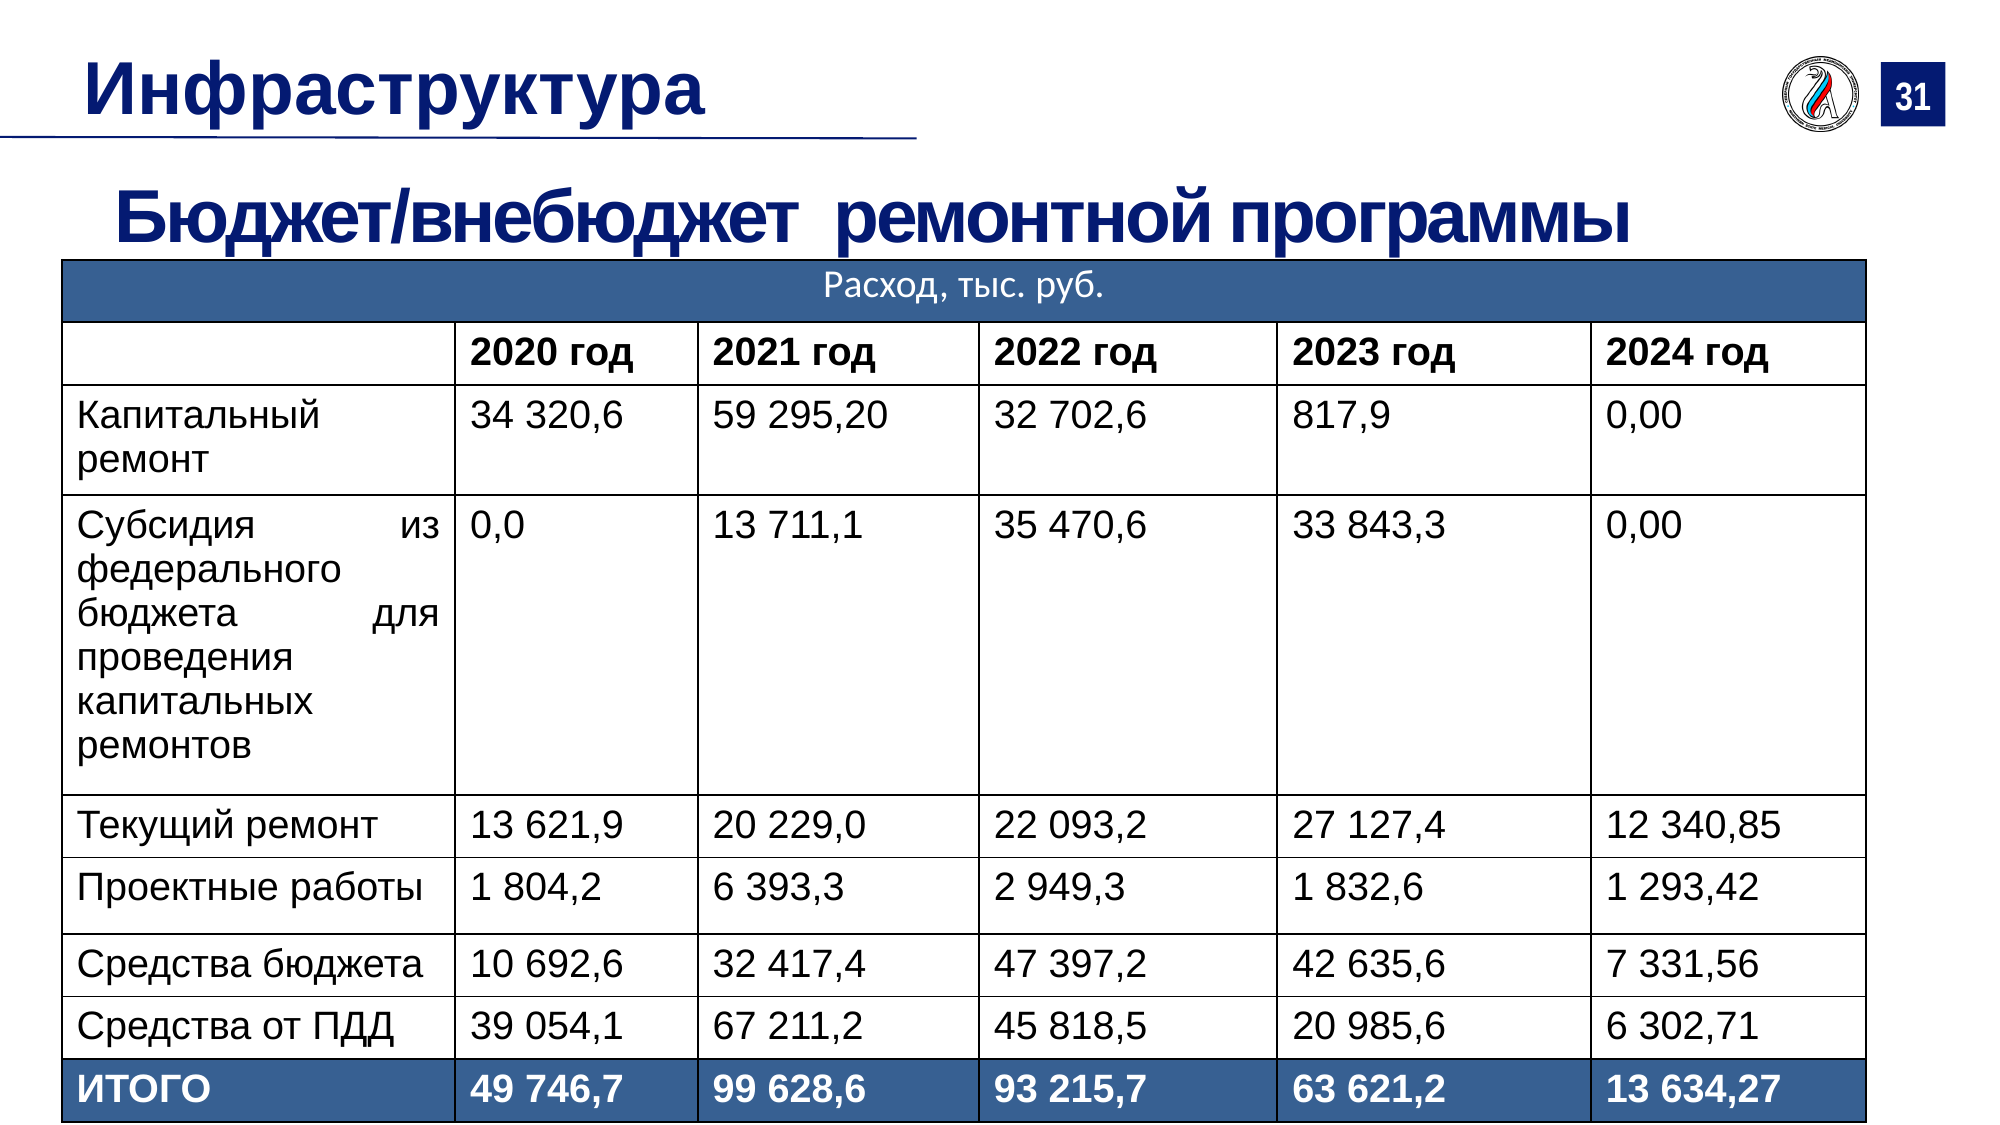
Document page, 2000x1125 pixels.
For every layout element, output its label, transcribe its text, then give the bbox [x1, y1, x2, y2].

table_cell 0,00 [1592, 496, 1865, 794]
table_cell Средства от ПДД [63, 997, 454, 1058]
table_cell Субсидия из федерального бюджета для проведения капитальных ремонтов [63, 496, 454, 794]
table_cell 27 127,4 [1278, 796, 1590, 857]
picture [1782, 55, 1859, 132]
text_box Инфраструктура [68, 31, 1862, 137]
table_cell 0,0 [456, 496, 697, 794]
table_cell 2020 год [456, 323, 697, 384]
table_cell 2022 год [980, 323, 1276, 384]
table_cell 1 832,6 [1278, 858, 1590, 933]
table_cell 13 634,27 [1592, 1060, 1865, 1121]
table_cell 6 302,71 [1592, 997, 1865, 1058]
table_cell 13 711,1 [699, 496, 978, 794]
table_cell 817,9 [1278, 386, 1590, 494]
table_cell 1 804,2 [456, 858, 697, 933]
table_header Расход, тыс. руб. [63, 261, 1865, 321]
table_cell 7 331,56 [1592, 935, 1865, 996]
table_cell 42 635,6 [1278, 935, 1590, 996]
table_cell 32 702,6 [980, 386, 1276, 494]
table_cell 12 340,85 [1592, 796, 1865, 857]
table_cell 13 621,9 [456, 796, 697, 857]
table_cell ИТОГО [63, 1060, 454, 1121]
table_cell 93 215,7 [980, 1060, 1276, 1121]
table_cell 2024 год [1592, 323, 1865, 384]
table_cell Текущий ремонт [63, 796, 454, 857]
table_cell 2021 год [699, 323, 978, 384]
table_cell 45 818,5 [980, 997, 1276, 1058]
table_cell 34 320,6 [456, 386, 697, 494]
table_cell 20 229,0 [699, 796, 978, 857]
table_cell 33 843,3 [1278, 496, 1590, 794]
table_cell Капитальный ремонт [63, 386, 454, 494]
table_cell 35 470,6 [980, 496, 1276, 794]
table_cell 63 621,2 [1278, 1060, 1590, 1121]
table_cell 2023 год [1278, 323, 1590, 384]
table_cell 67 211,2 [699, 997, 978, 1058]
table_cell 99 628,6 [699, 1060, 978, 1121]
table_cell 39 054,1 [456, 997, 697, 1058]
table_cell 49 746,7 [456, 1060, 697, 1121]
table_cell 1 293,42 [1592, 858, 1865, 933]
table_cell Проектные работы [63, 858, 454, 933]
table_cell 10 692,6 [456, 935, 697, 996]
table_cell 22 093,2 [980, 796, 1276, 857]
table_cell 2 949,3 [980, 858, 1276, 933]
table_cell 0,00 [1592, 386, 1865, 494]
table_cell 47 397,2 [980, 935, 1276, 996]
text_box Бюджет/внебюджет ремонтной программы [100, 174, 1744, 259]
table_cell 20 985,6 [1278, 997, 1590, 1058]
table_cell 32 417,4 [699, 935, 978, 996]
table_cell Средства бюджета [63, 935, 454, 996]
table_cell [63, 323, 454, 384]
table_cell 59 295,20 [699, 386, 978, 494]
table_cell 6 393,3 [699, 858, 978, 933]
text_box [1876, 61, 1950, 127]
